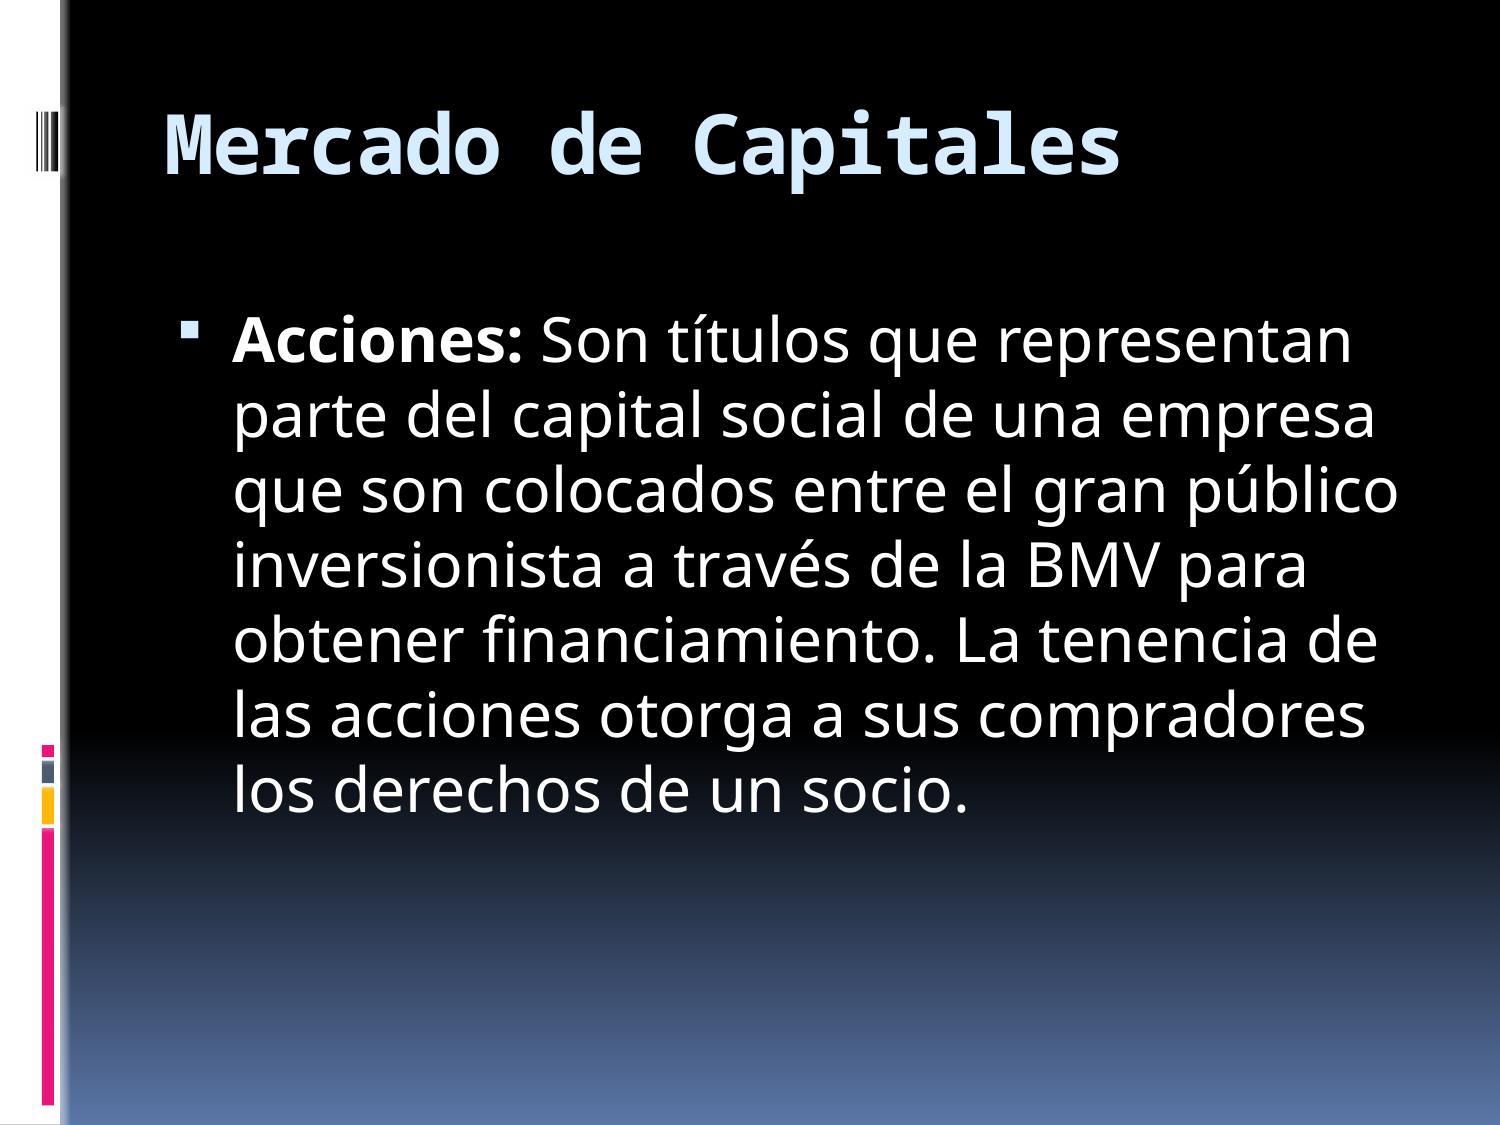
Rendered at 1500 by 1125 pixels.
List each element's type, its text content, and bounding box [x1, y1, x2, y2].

title Mercado de Capitales [150, 83, 1425, 234]
list Acciones: Son títulos que representan parte del capital social de una empresa que son colocados entre el gran público inversionista a través de la BMV para obtener financiamiento. La tenencia de las acciones otorga a sus compradores los derechos de un socio. [150, 292, 1425, 1043]
